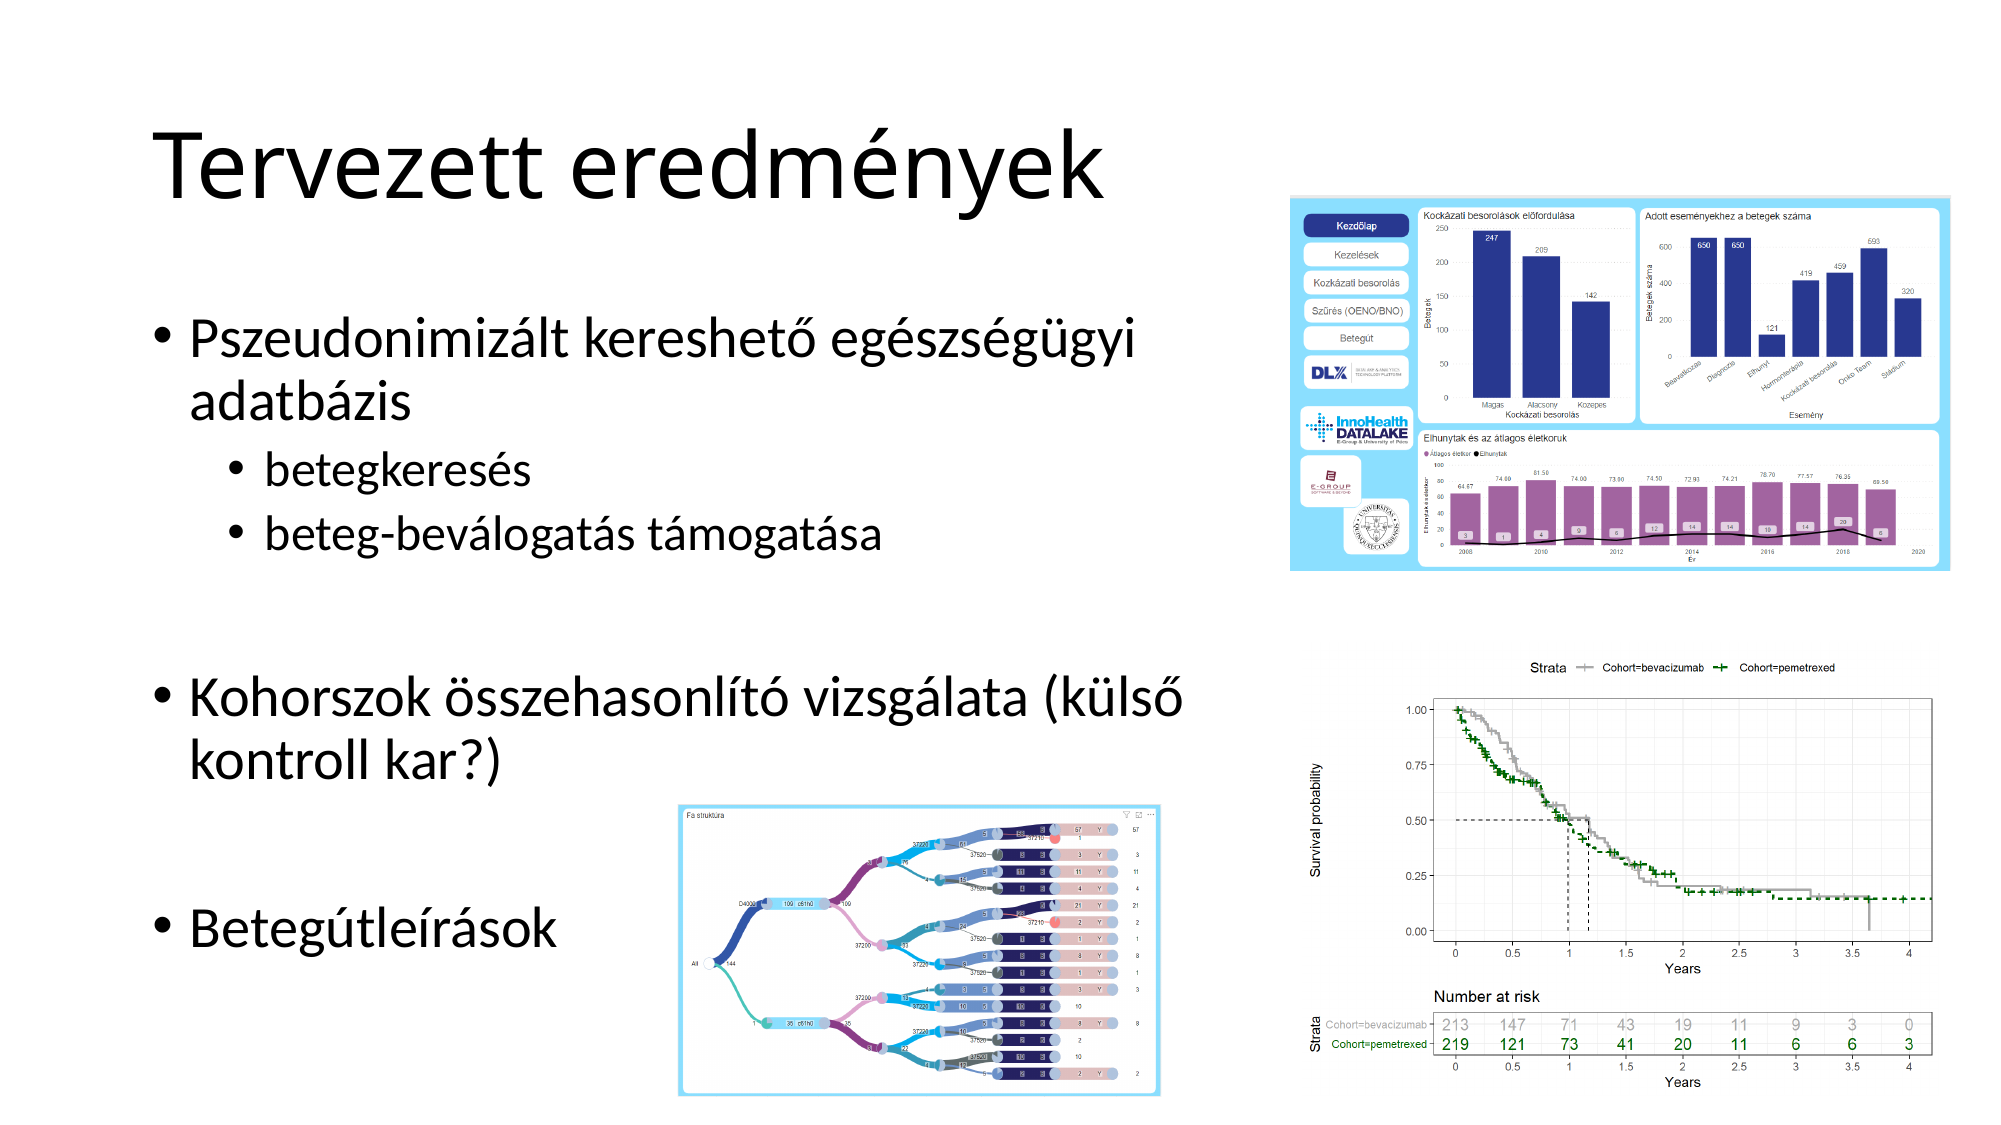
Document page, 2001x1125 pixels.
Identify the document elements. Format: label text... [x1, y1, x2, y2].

picture [677, 804, 1162, 1097]
title Tervezett eredmények [137, 59, 1863, 278]
picture [1290, 194, 1952, 571]
list Pszeudonimizált kereshető egészségügyi adatbázis betegkeresés beteg-beválogatás támogatása Kohorszok összehasonlító vizsgálata (külső kontroll kar?) Betegútleírások [137, 299, 1269, 1014]
picture [1302, 642, 1939, 1097]
